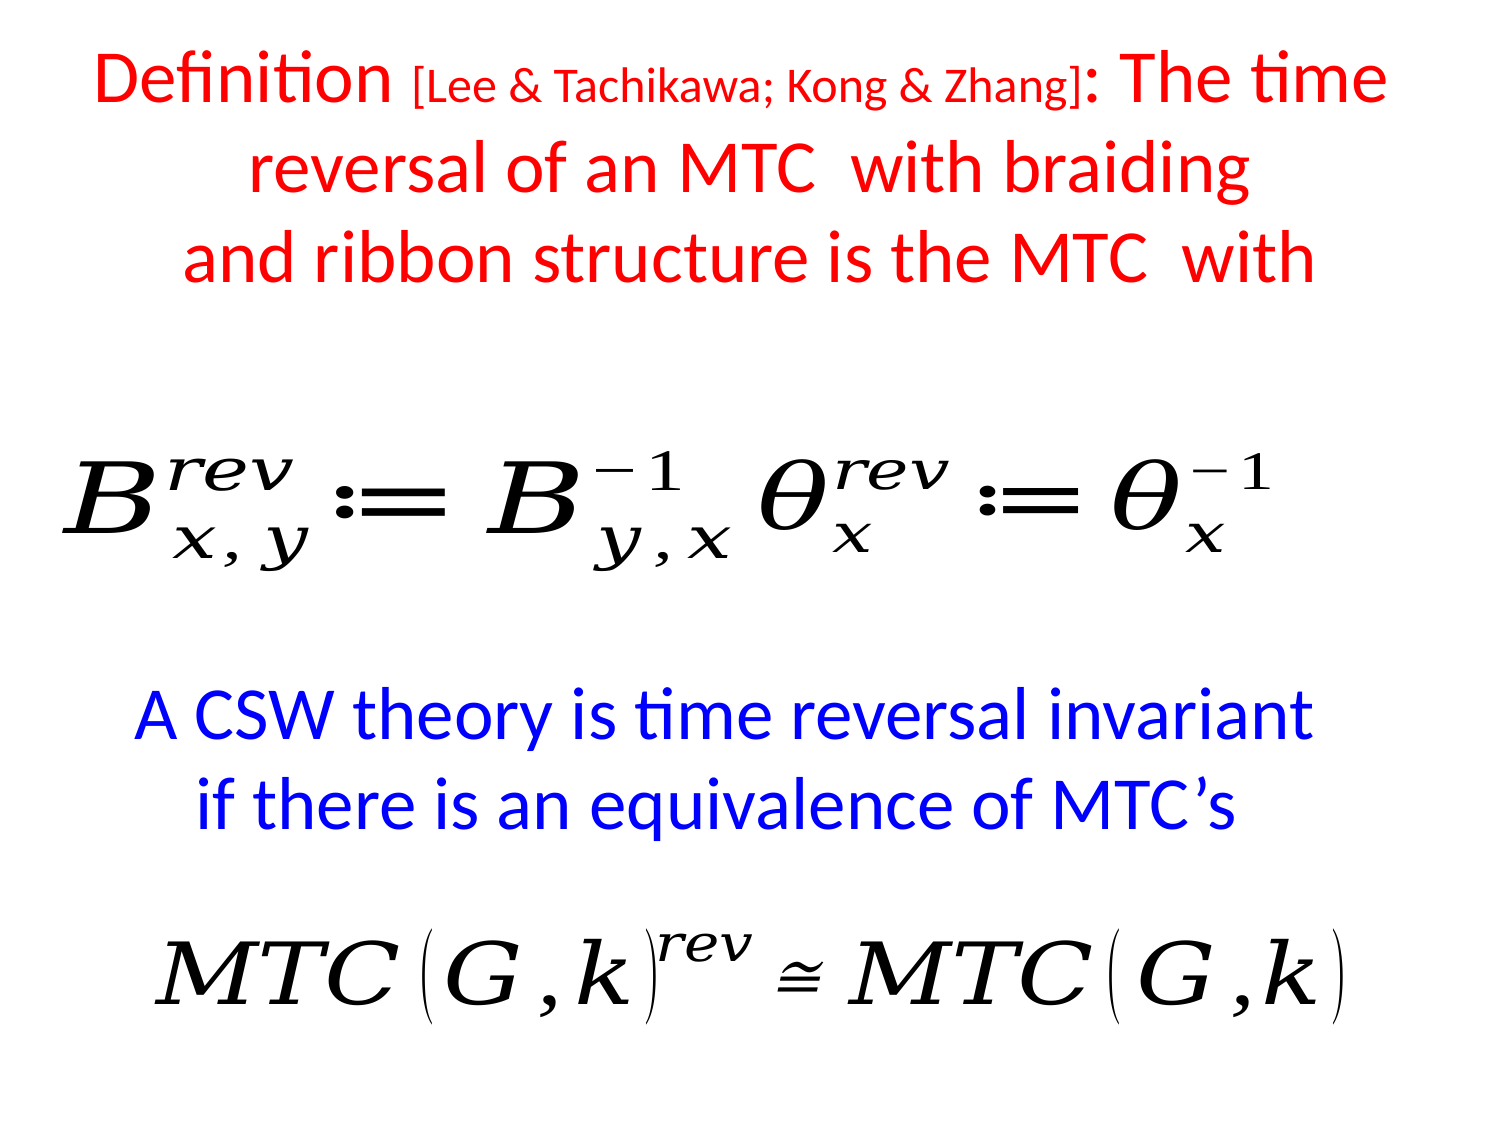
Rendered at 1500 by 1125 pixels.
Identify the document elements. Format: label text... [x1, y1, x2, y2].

text_box A CSW theory is time reversal invariant if there is an equivalence of MTC’s [118, 656, 1332, 852]
